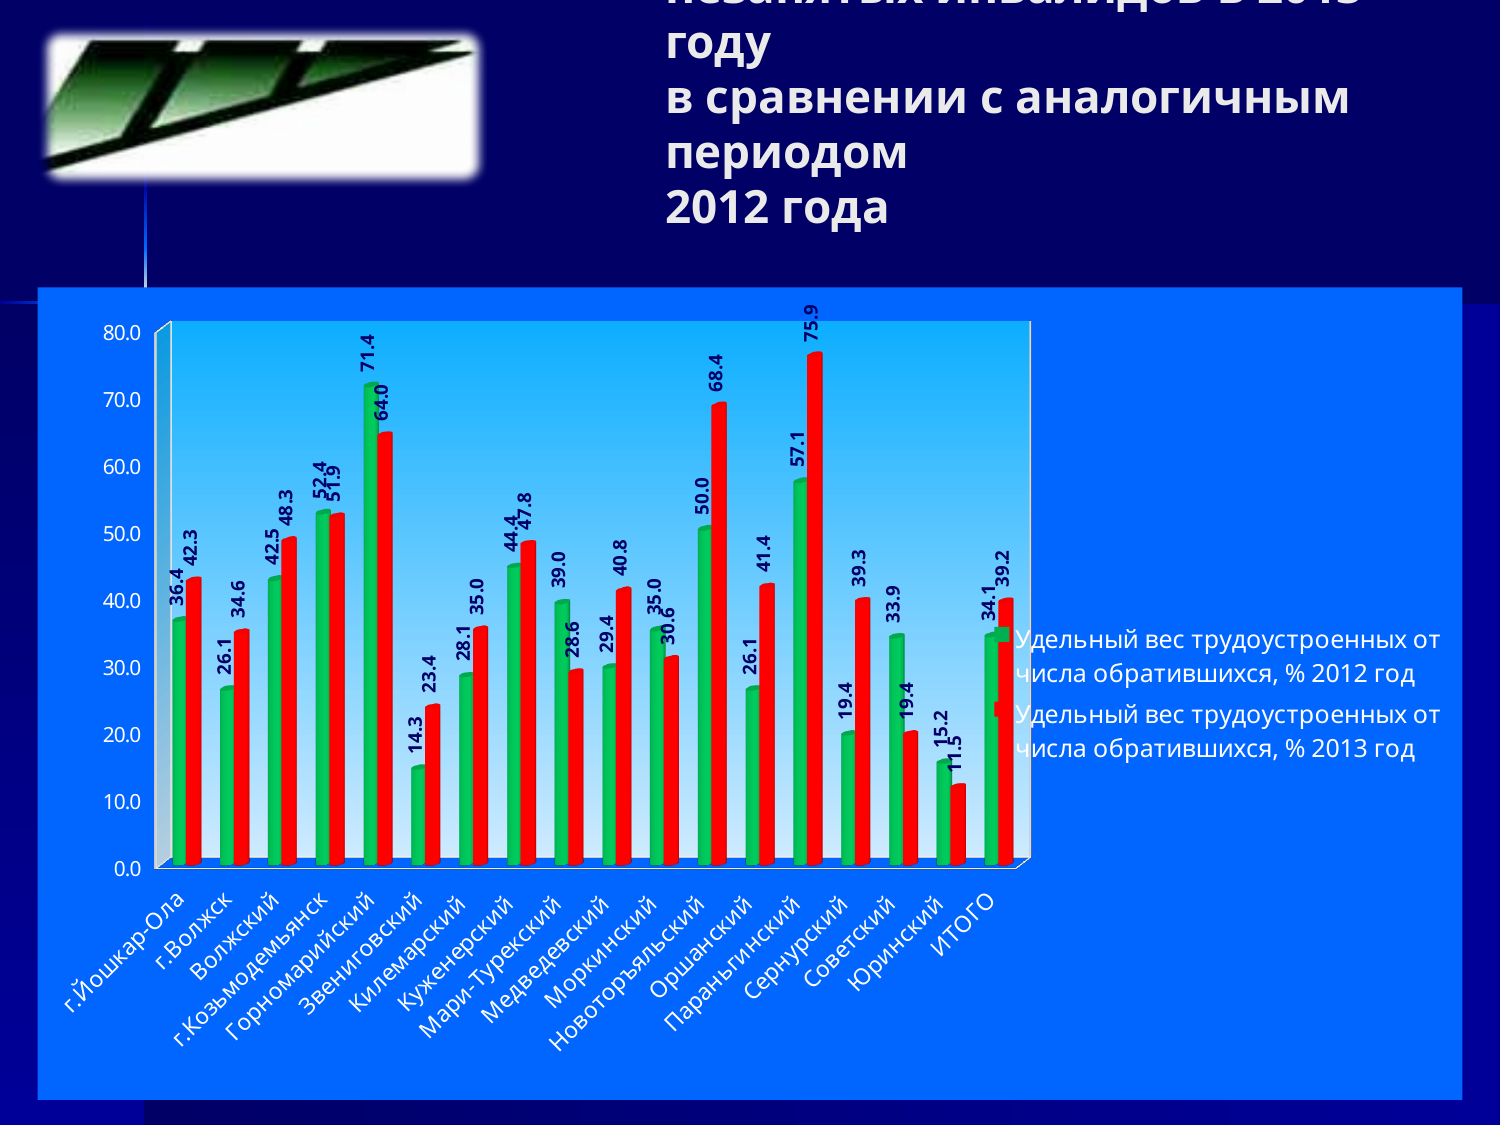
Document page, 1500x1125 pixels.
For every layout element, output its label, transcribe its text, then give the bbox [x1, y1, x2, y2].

picture [37, 24, 488, 188]
title Удельный вес трудоустройства незанятых инвалидов в 2013 году в сравнении с аналогичным периодом 2012 года [649, 24, 1476, 251]
chart [37, 287, 1463, 1101]
